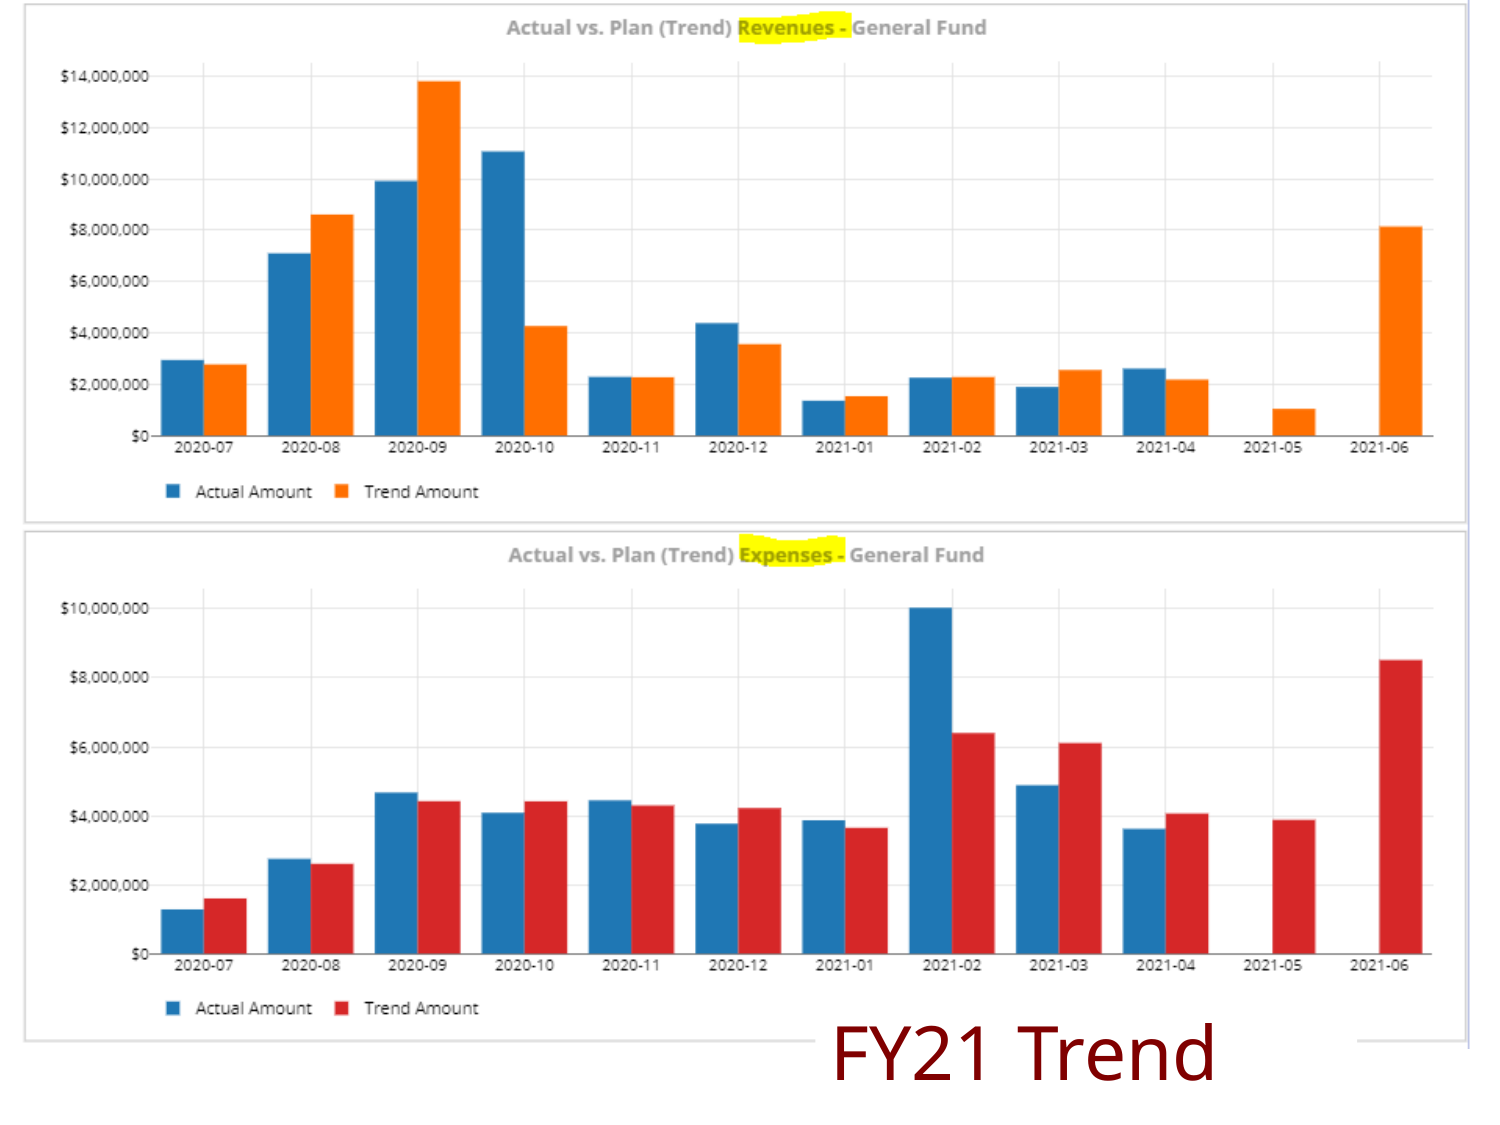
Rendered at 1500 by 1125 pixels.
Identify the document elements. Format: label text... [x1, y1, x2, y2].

picture [20, 0, 1476, 1049]
title FY21 Trend [815, 1049, 1358, 1125]
